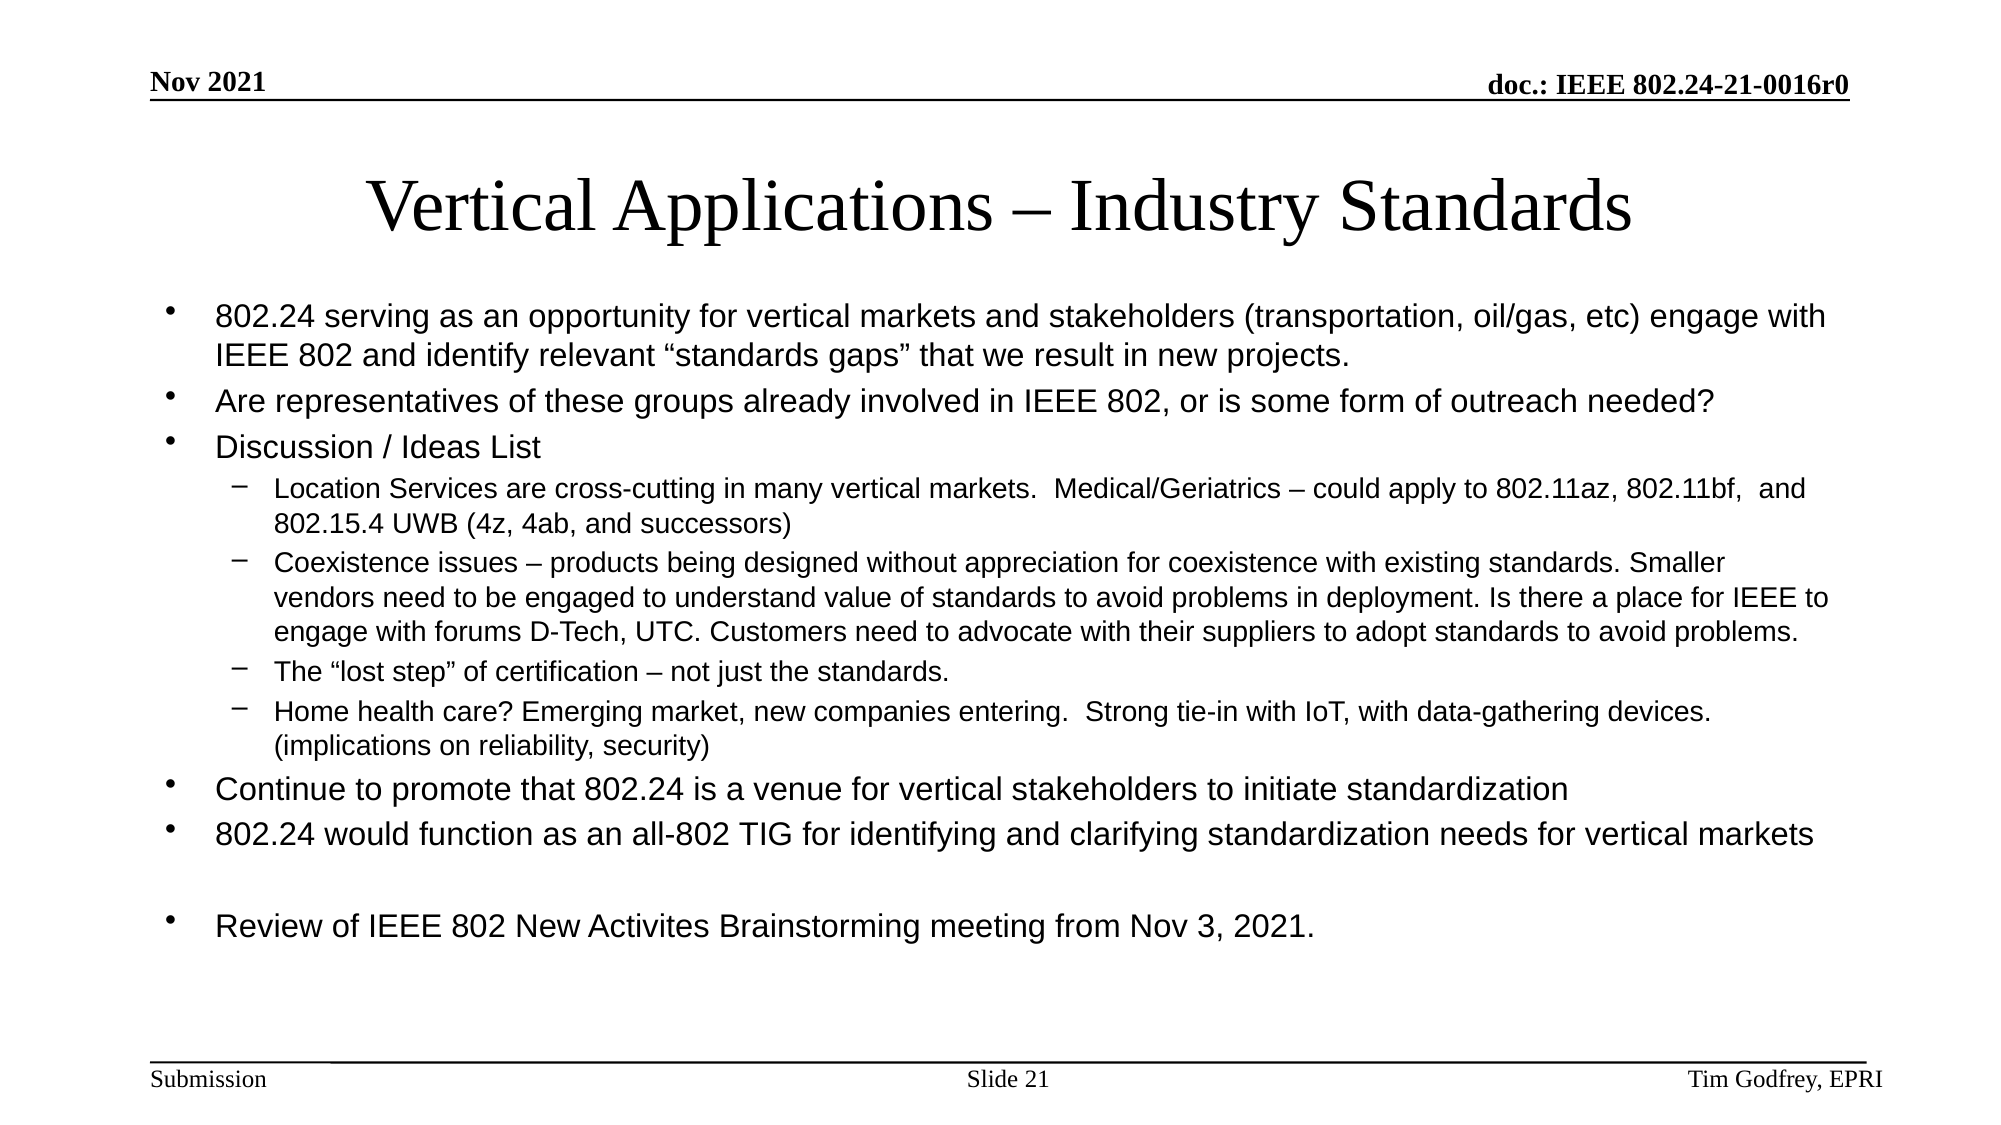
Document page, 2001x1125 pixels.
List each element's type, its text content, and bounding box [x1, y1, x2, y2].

slide_number Slide 21 [937, 1062, 1079, 1108]
footer Tim Godfrey, EPRI [1200, 1062, 1884, 1108]
list 802.24 serving as an opportunity for vertical markets and stakeholders (transportation, oil/gas, etc) engage with IEEE 802 and identify relevant “standards gaps” that we result in new projects. Are representatives of these groups already involved in IEEE 802, or is some form of outreach needed? Discussion / Ideas List Location Services are cross-cutting in many vertical markets. Medical/Geriatrics – could apply to 802.11az, 802.11bf, and 802.15.4 UWB (4z, 4ab, and successors) Coexistence issues – products being designed without appreciation for coexistence with existing standards. Smaller vendors need to be engaged to understand value of standards to avoid problems in deployment. Is there a place for IEEE to engage with forums D-Tech, UTC. Customers need to advocate with their suppliers to adopt standards to avoid problems. The “lost step” of certification – not just the standards. Home health care? Emerging market, new companies entering. Strong tie-in with IoT, with data-gathering devices. (implications on reliability, security) Continue to promote that 802.24 is a venue for vertical stakeholders to initiate standardization 802.24 would function as an all-802 TIG for identifying and clarifying standardization needs for vertical markets Review of IEEE 802 New Activites Brainstorming meeting from Nov 3, 2021. [150, 287, 1850, 1038]
title Vertical Applications – Industry Standards [150, 112, 1850, 287]
